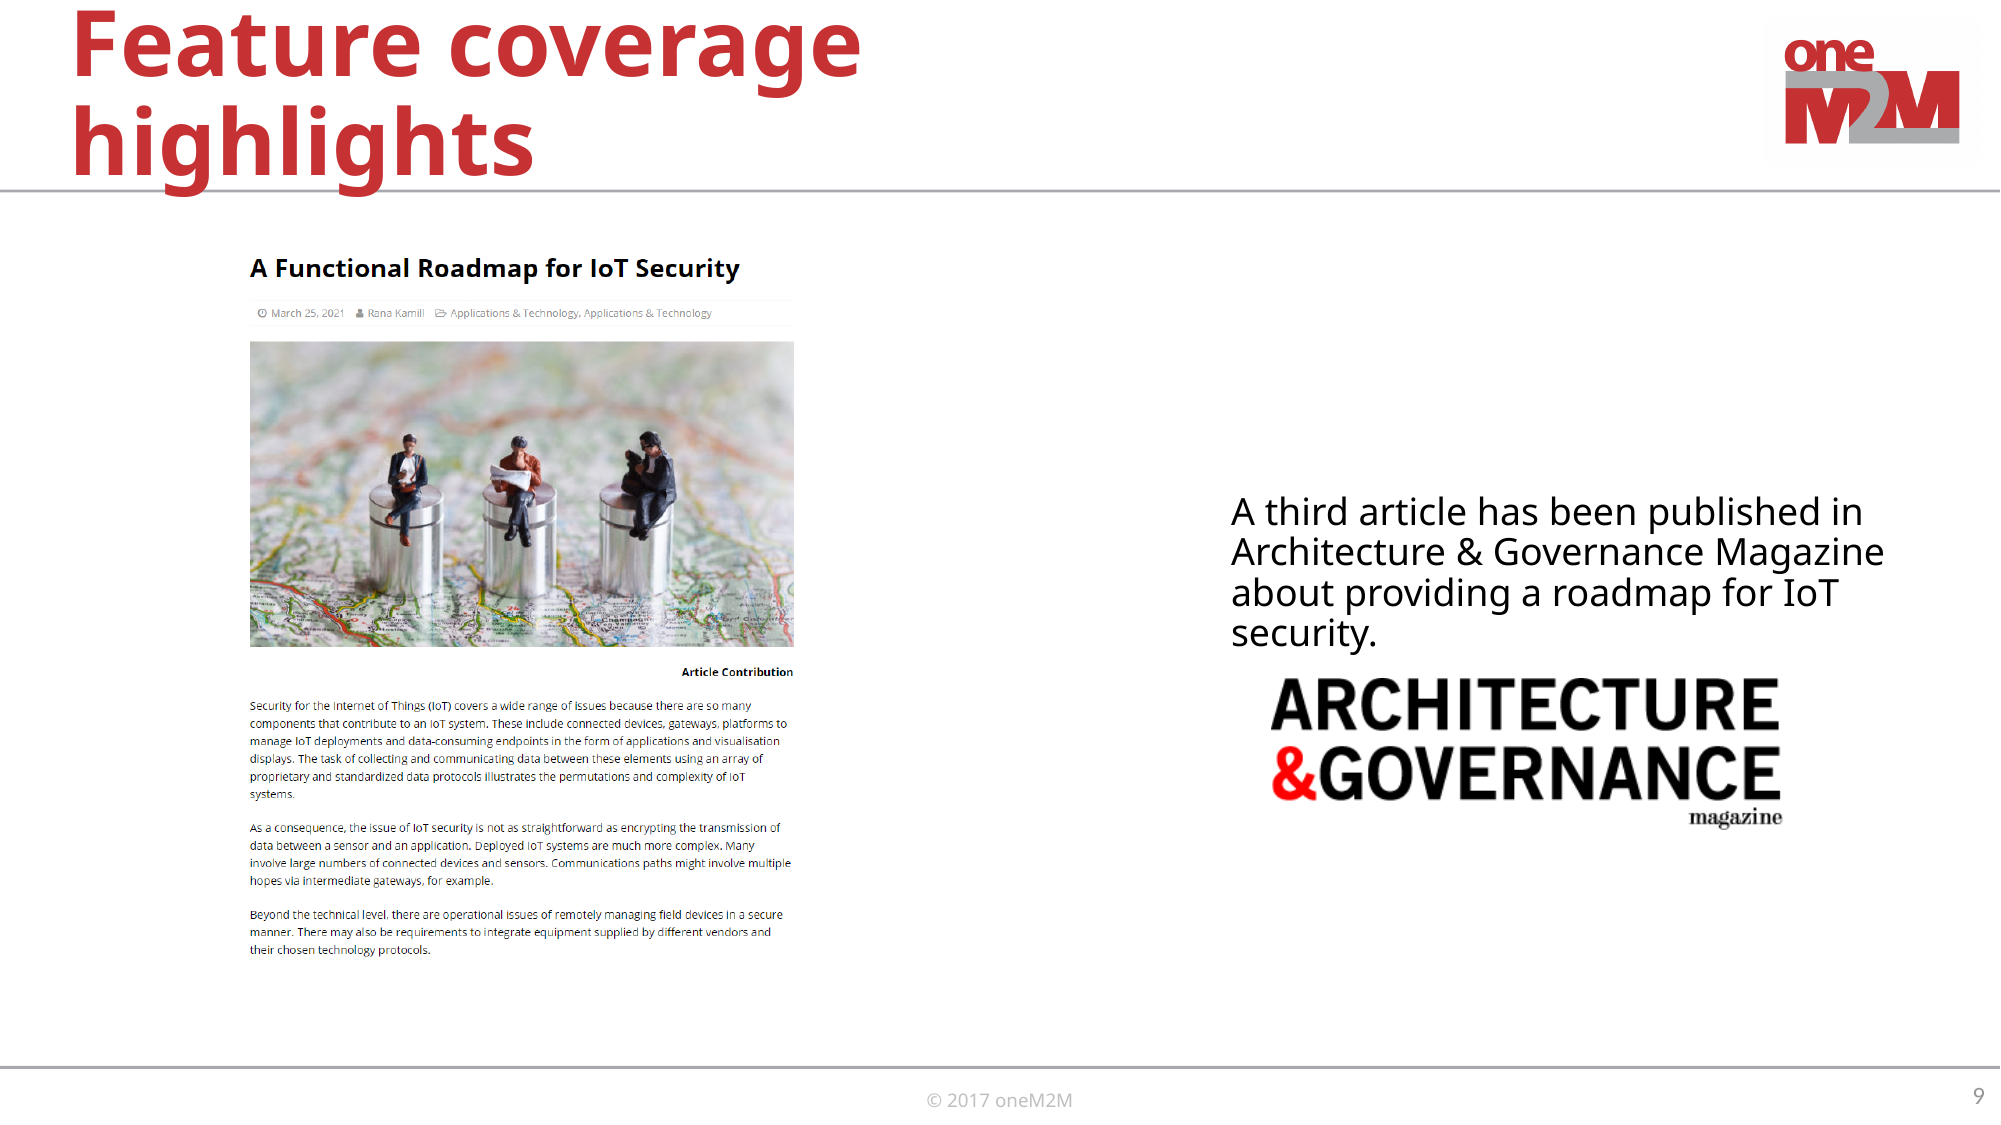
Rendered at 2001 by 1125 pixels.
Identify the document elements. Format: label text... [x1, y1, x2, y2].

list A third article has been published in Architecture & Governance Magazine about providing a roadmap for IoT security. [1216, 485, 1930, 723]
picture [1763, 17, 1981, 166]
picture [1271, 678, 1783, 830]
picture [239, 246, 795, 962]
title Feature coverage highlights [54, 0, 1343, 193]
slide_number 9 [1918, 1065, 2000, 1125]
